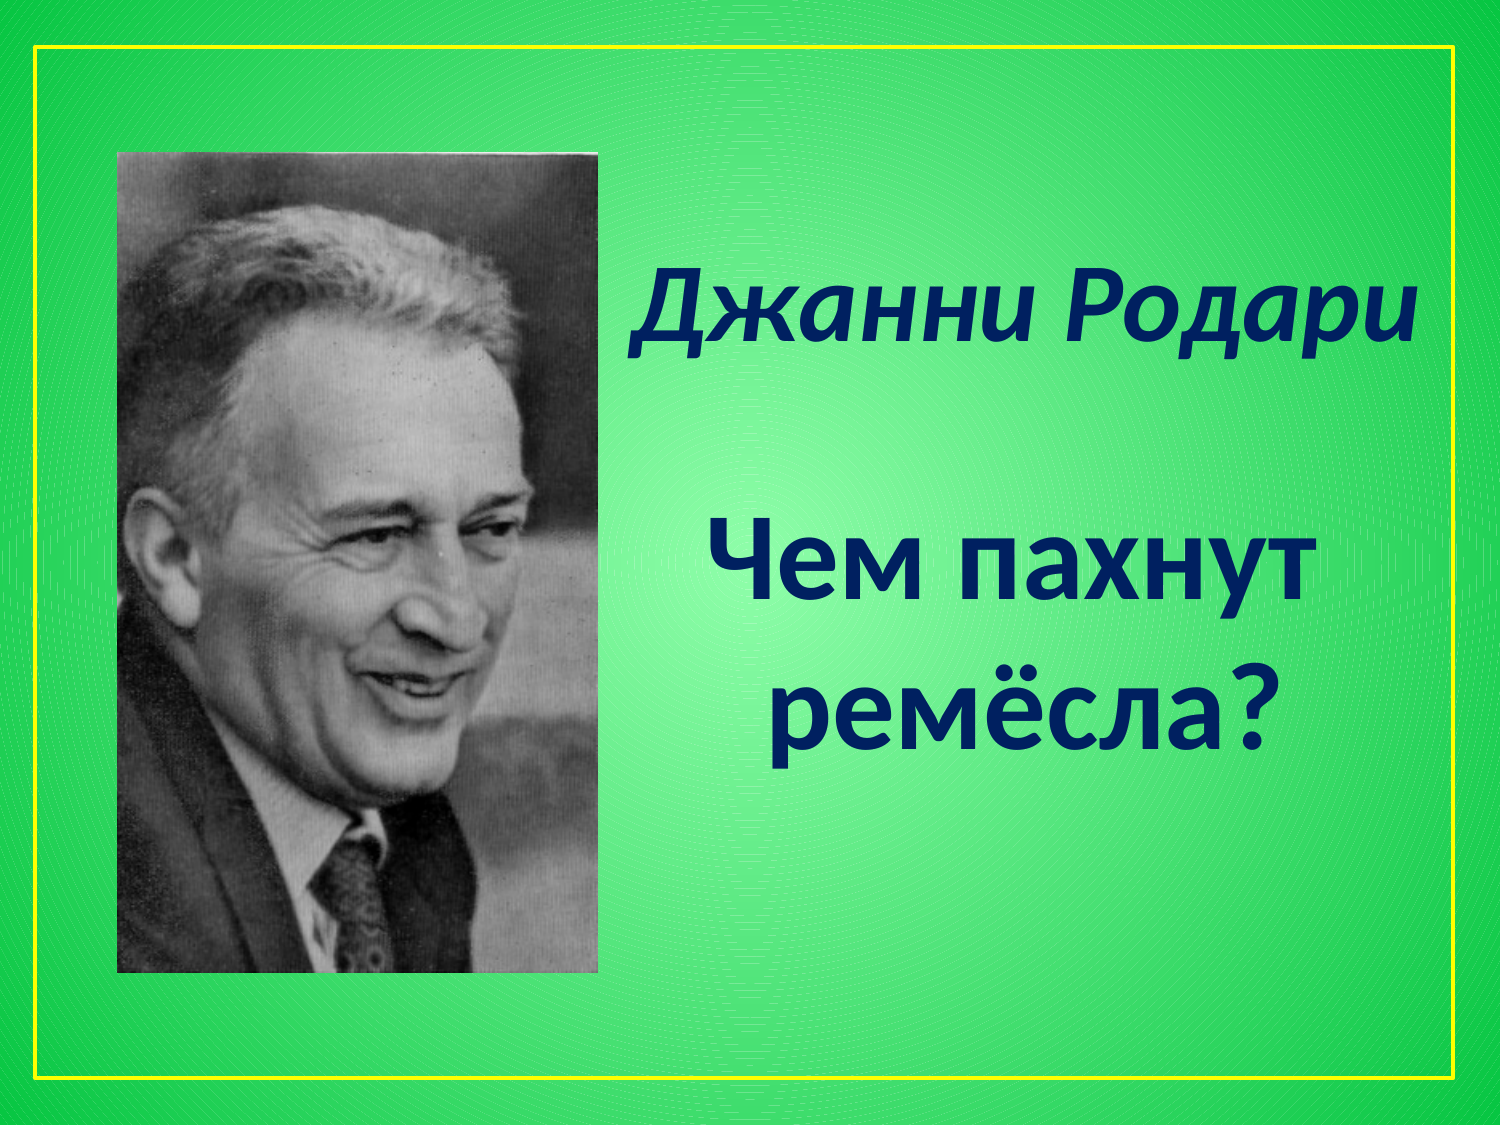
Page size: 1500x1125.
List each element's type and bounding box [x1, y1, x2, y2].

text_box [33, 45, 1455, 1080]
picture [116, 152, 598, 973]
